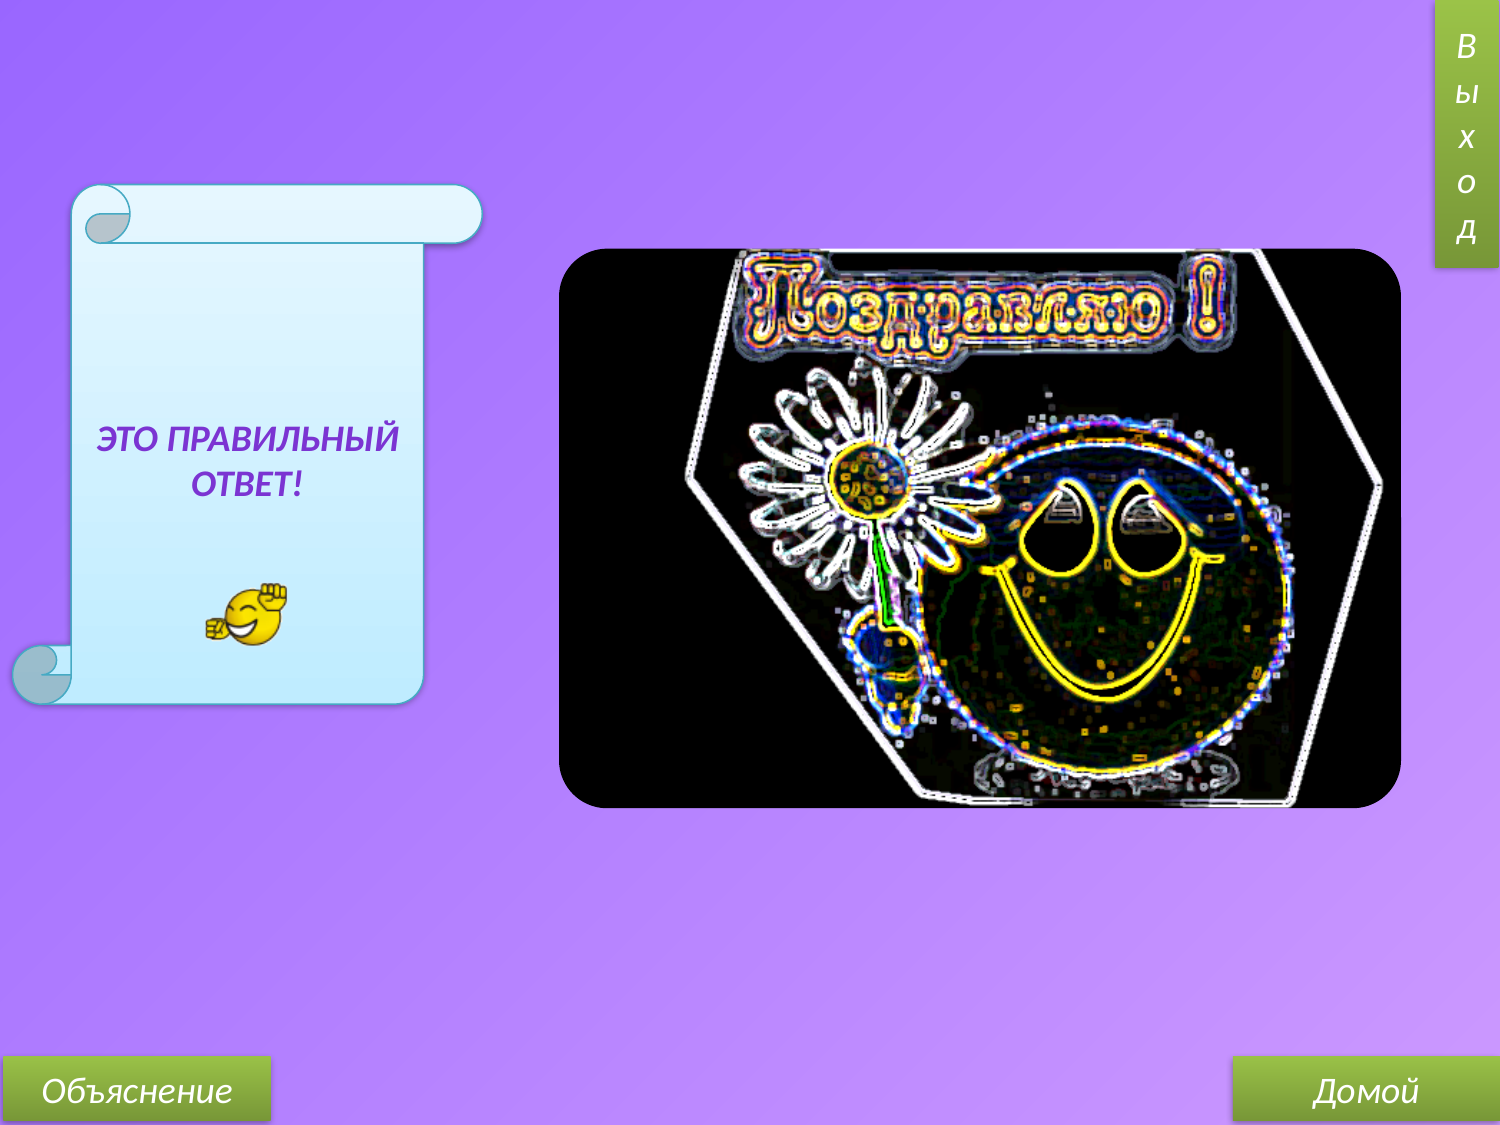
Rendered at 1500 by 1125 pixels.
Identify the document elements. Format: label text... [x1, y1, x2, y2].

text_box Это правильный ответ! [11, 183, 484, 705]
text_box Объяснение [3, 1056, 271, 1121]
text_box Выход [1435, 0, 1499, 268]
text_box Домой [1232, 1056, 1500, 1121]
picture [558, 248, 1402, 809]
picture [190, 577, 315, 655]
